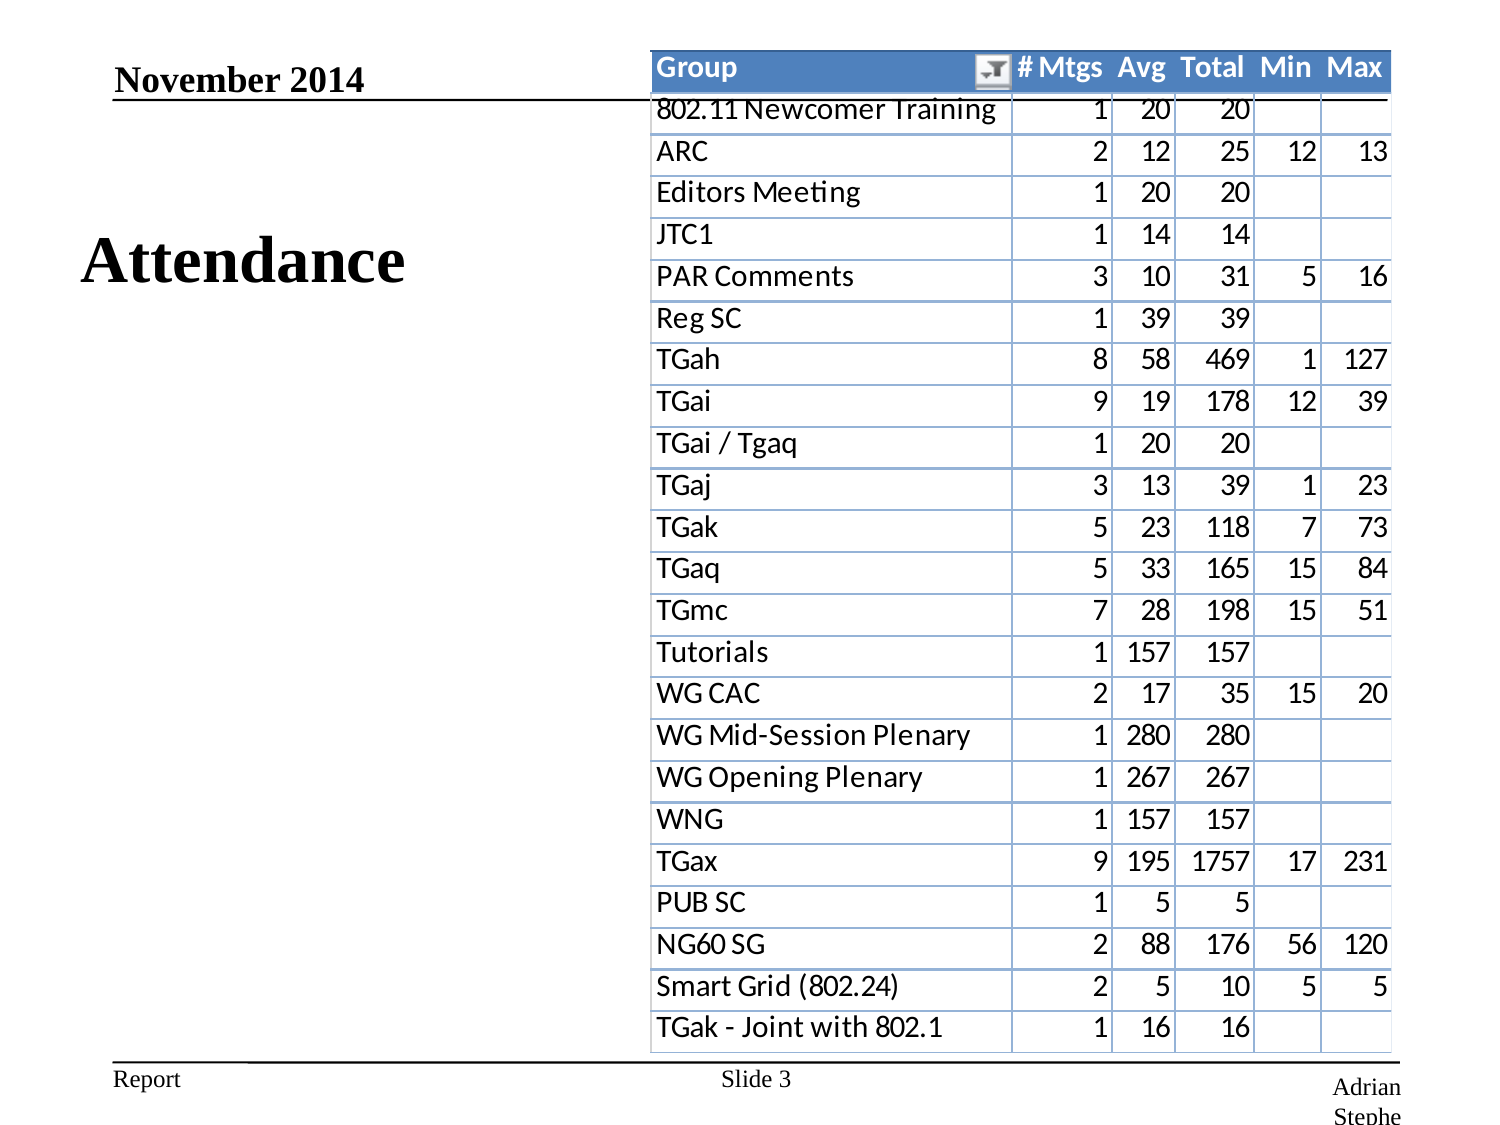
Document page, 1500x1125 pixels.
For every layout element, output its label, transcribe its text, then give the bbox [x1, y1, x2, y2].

slide_number Slide 3 [711, 1063, 801, 1093]
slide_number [114, 54, 374, 101]
footer Adrian Stephens, Intel Corporation [1324, 1069, 1402, 1101]
title Attendance [37, 125, 450, 388]
picture [649, 49, 1394, 1055]
